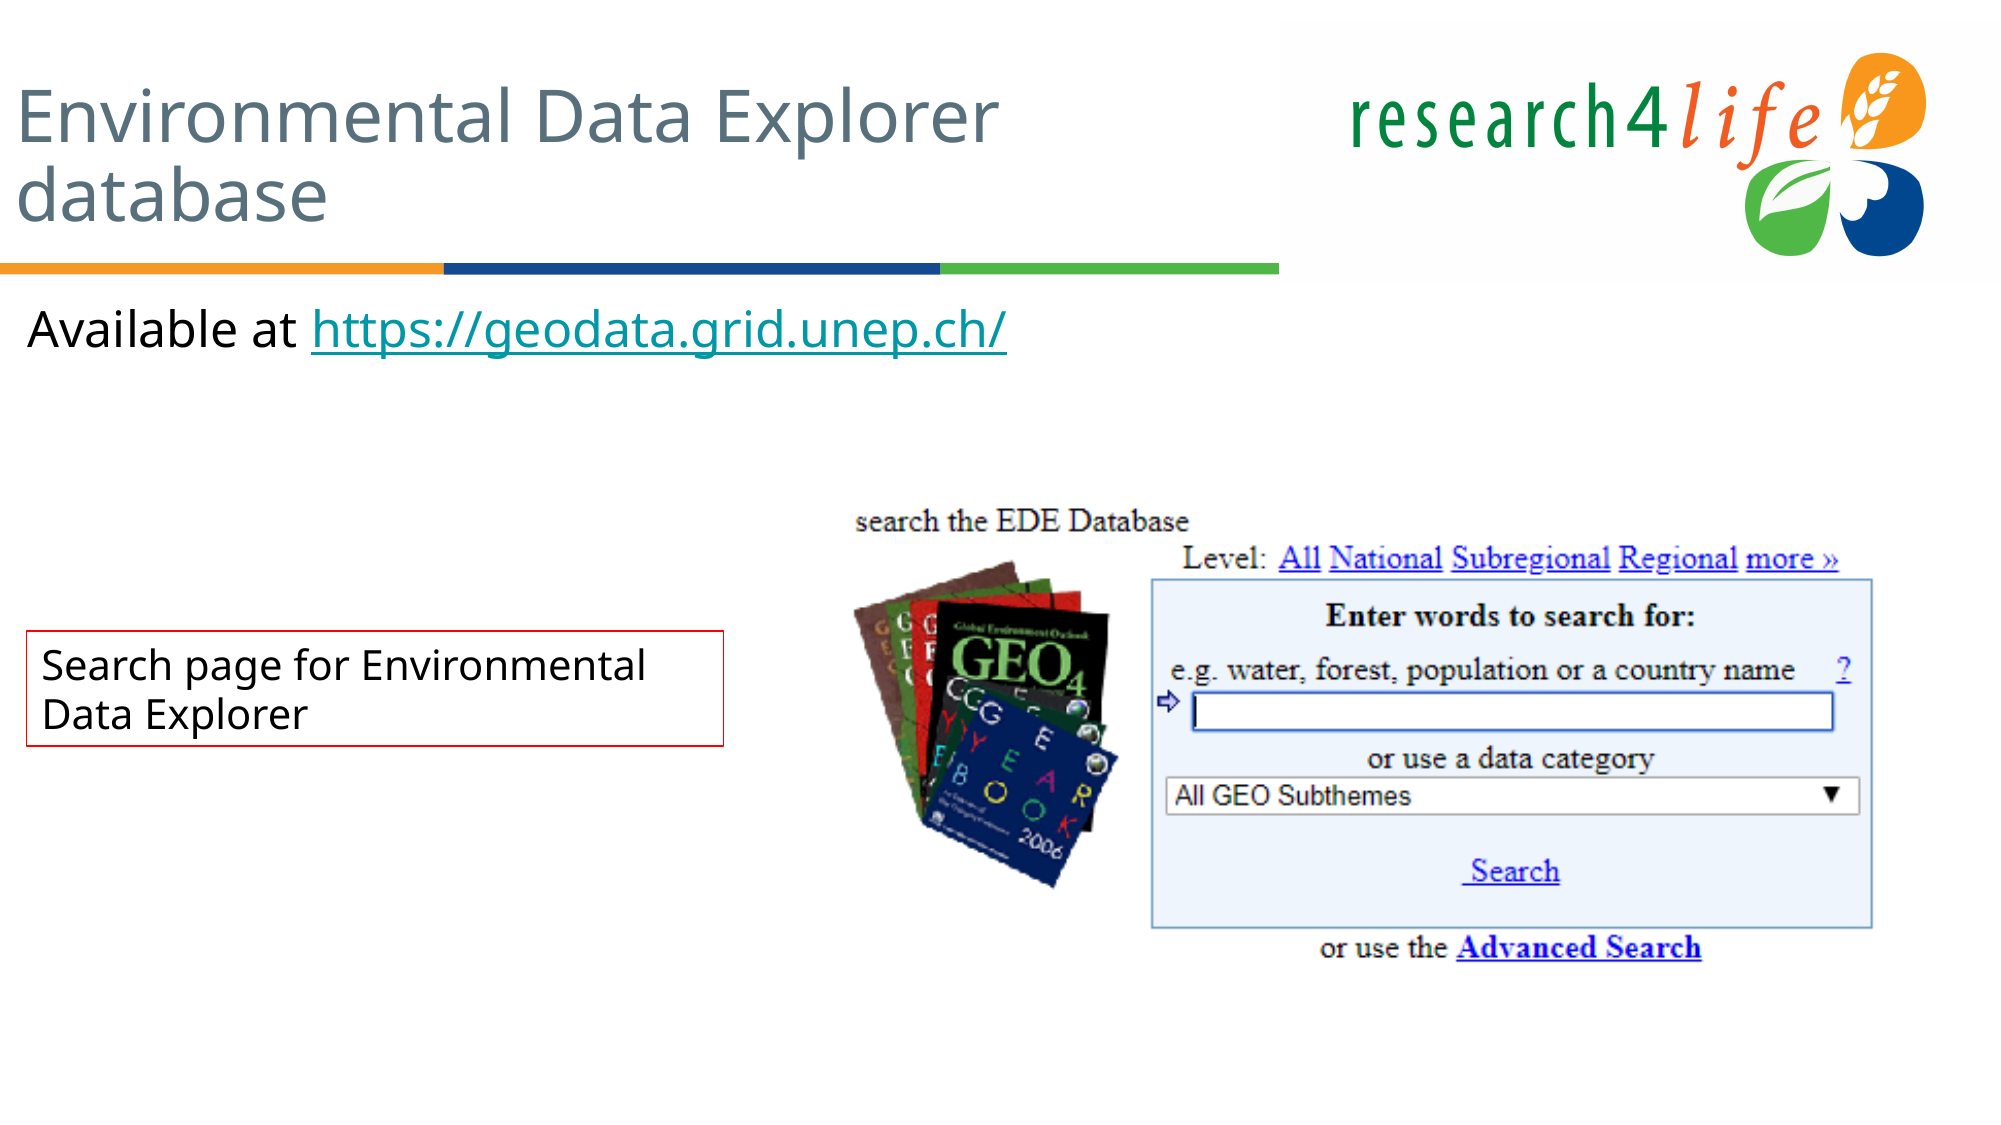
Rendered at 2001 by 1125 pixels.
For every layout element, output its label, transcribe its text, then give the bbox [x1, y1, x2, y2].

list Available at https://geodata.grid.unep.ch/ [0, 291, 1578, 408]
picture [1279, 22, 2000, 285]
title Environmental Data Explorer database [0, 71, 1250, 250]
text_box Search page for Environmental Data Explorer [26, 630, 724, 746]
picture [832, 469, 1965, 1025]
